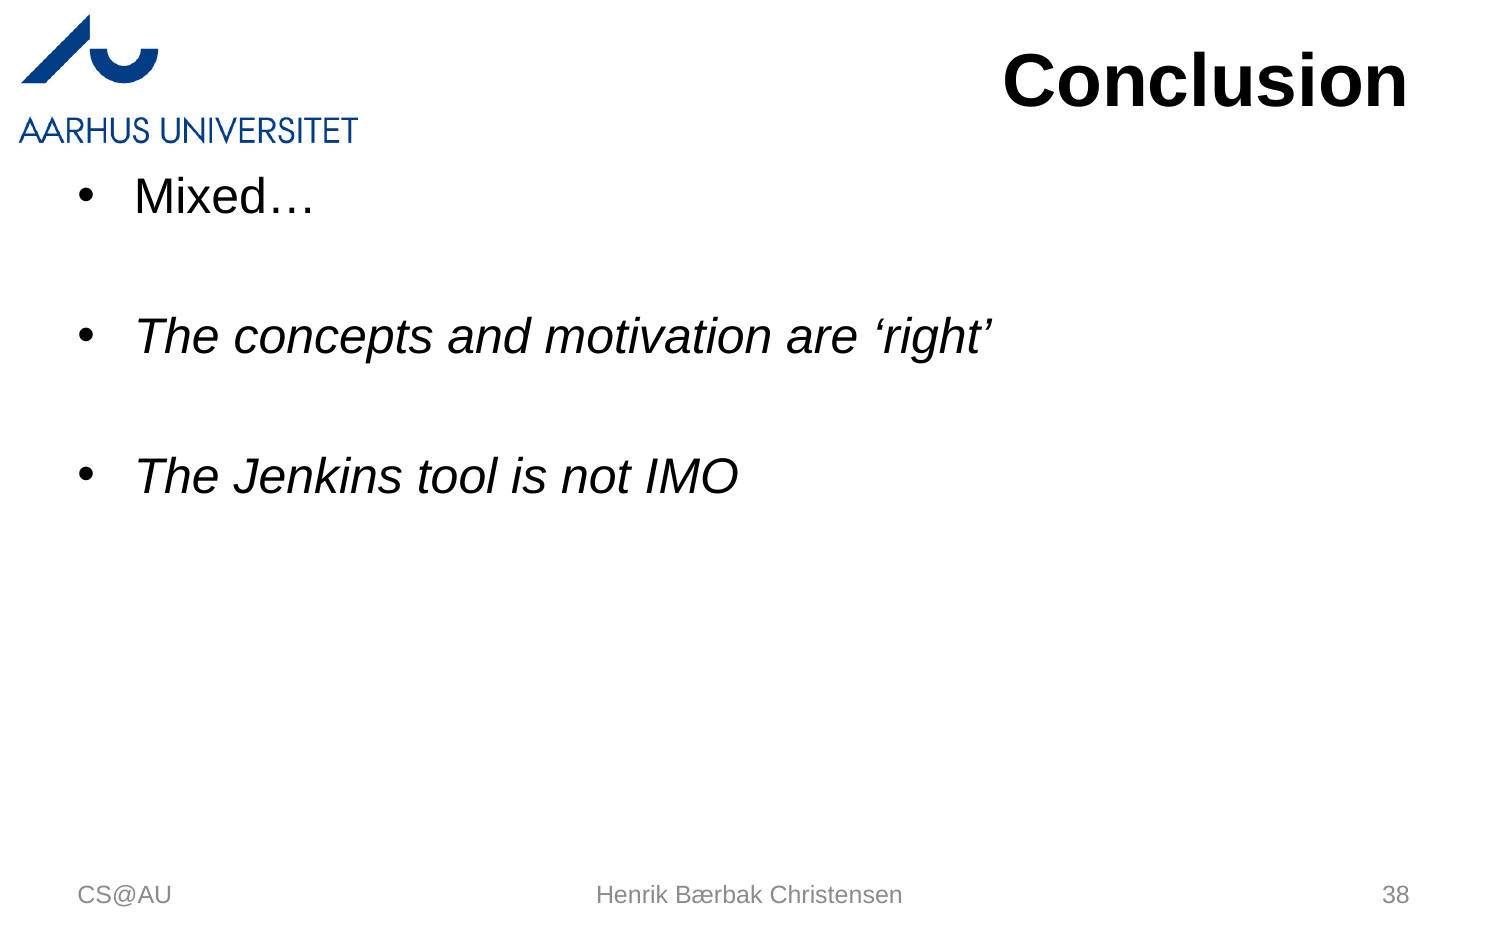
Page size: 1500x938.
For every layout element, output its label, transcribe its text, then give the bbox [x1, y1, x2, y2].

title Conclusion [75, 27, 1425, 125]
slide_number 38 [1074, 868, 1425, 919]
footer Henrik Bærbak Christensen [512, 868, 988, 919]
slide_number CS@AU [62, 868, 413, 919]
list Mixed… The concepts and motivation are ‘right’ The Jenkins tool is not IMO [62, 156, 1425, 865]
picture [14, 9, 358, 146]
